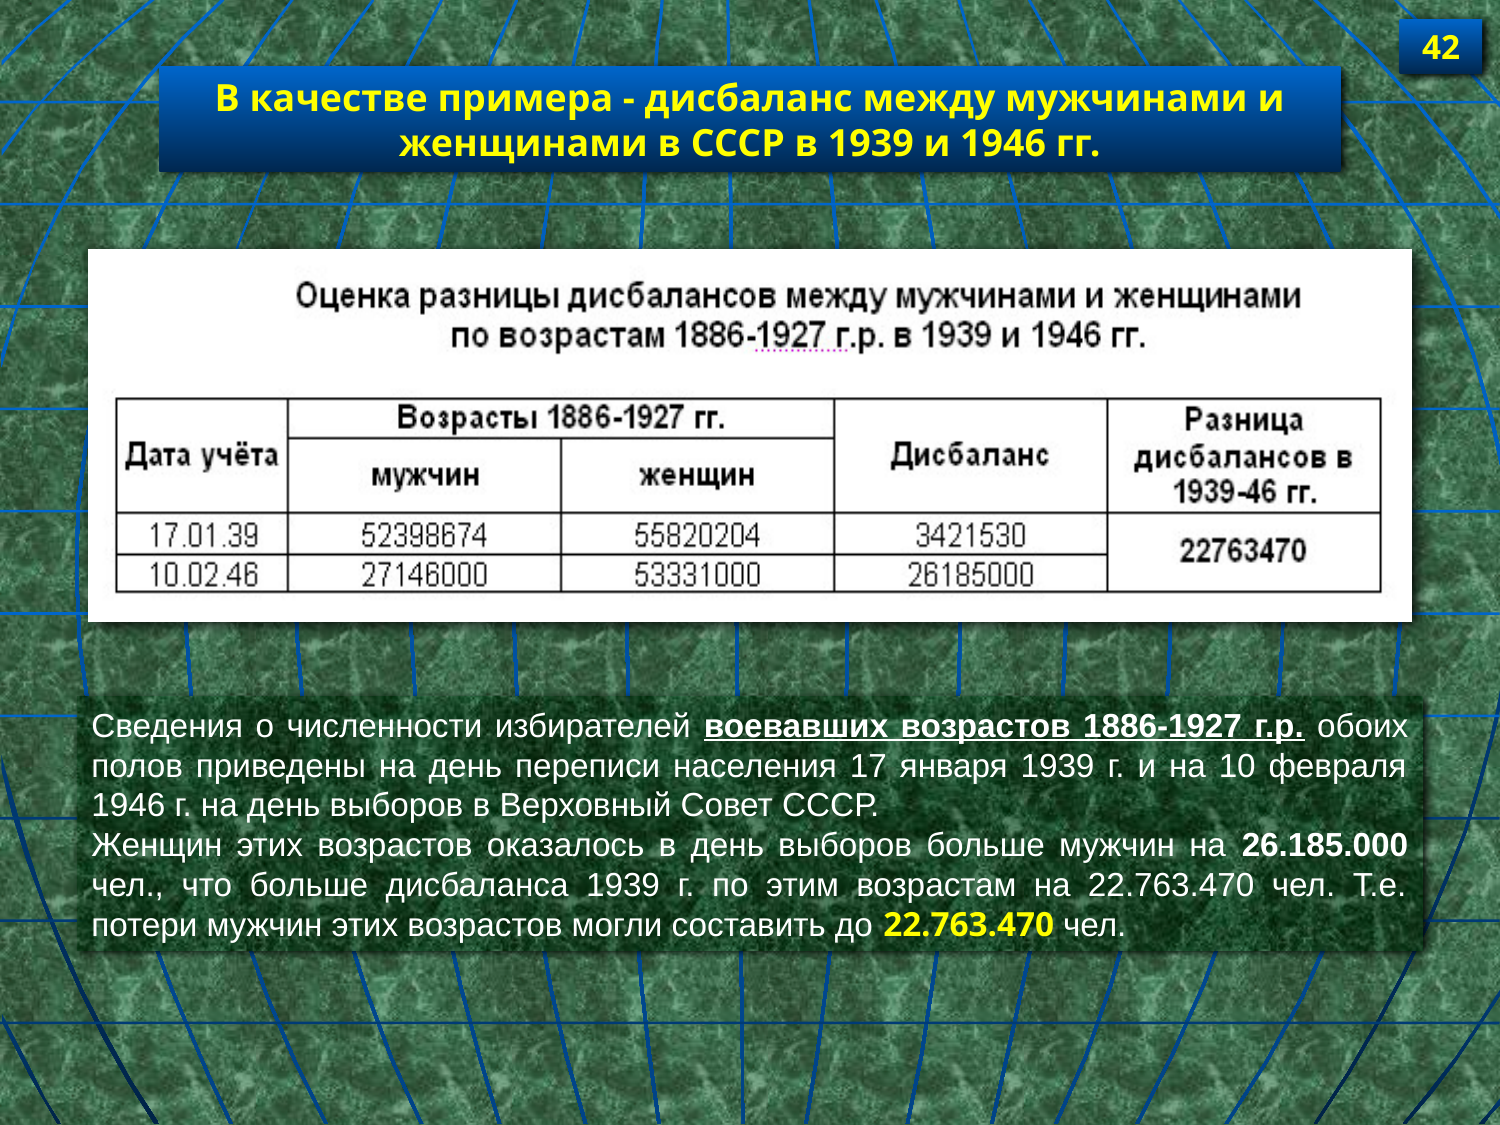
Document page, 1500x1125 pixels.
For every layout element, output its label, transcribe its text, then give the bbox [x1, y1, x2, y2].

text_box Сведения о численности избирателей воевавших возрастов 1886-1927 г.р. обоих полов приведены на день переписи населения 17 января 1939 г. и на 10 февраля 1946 г. на день выборов в Верховный Совет СССР. Женщин этих возрастов оказалось в день выборов больше мужчин на 26.185.000 чел., что больше дисбаланса 1939 г. по этим возрастам на 22.763.470 чел. Т.е. потери мужчин этих возрастов могли составить до 22.763.470 чел. [76, 696, 1424, 951]
text_box В качестве примера - дисбаланс между мужчинами и женщинами в СССР в 1939 и 1946 гг. [159, 66, 1341, 172]
text_box 42 [1399, 19, 1483, 74]
picture [88, 249, 1412, 622]
